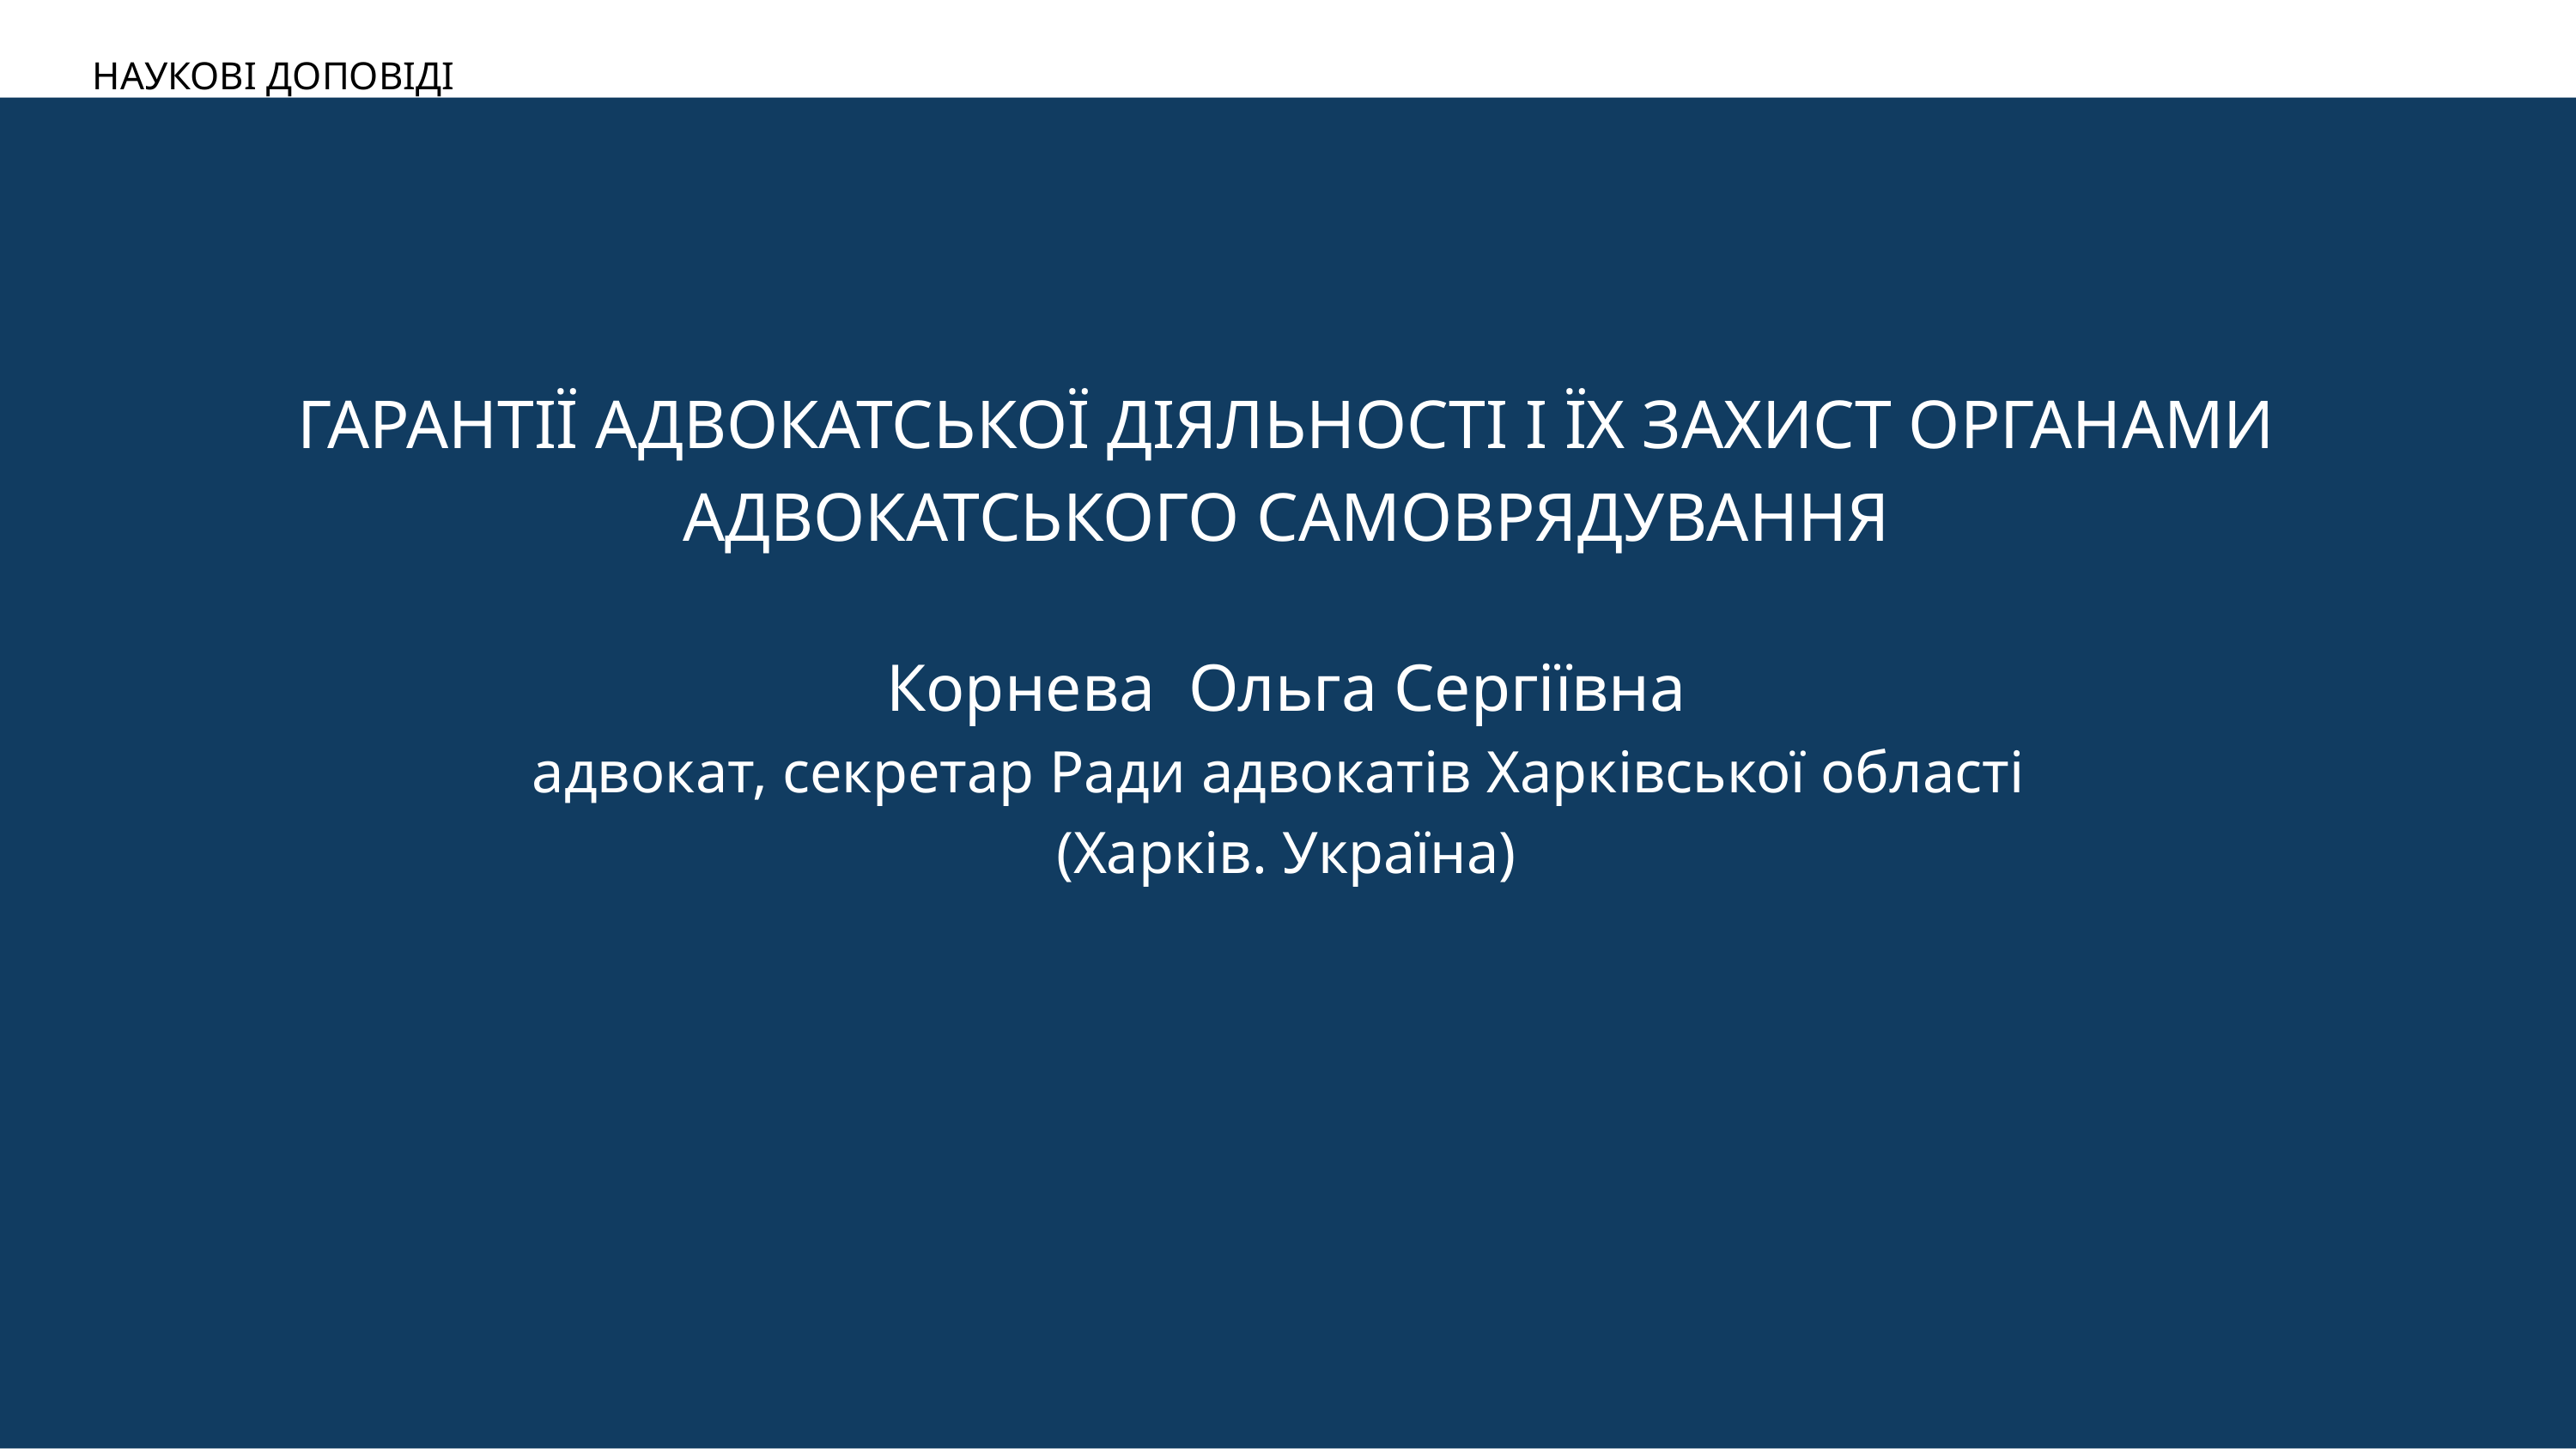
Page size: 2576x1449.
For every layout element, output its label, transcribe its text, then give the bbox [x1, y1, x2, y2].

text_box [0, 97, 2576, 1449]
text_box НАУКОВІ ДОПОВІДІ [0, 0, 617, 97]
text_box ГАРАНТІЇ АДВОКАТСЬКОЇ ДІЯЛЬНОСТІ І ЇХ ЗАХИСТ ОРГАНАМИ АДВОКАТСЬКОГО САМОВРЯДУВАННЯ Корнева Ольга Сергіївна адвокат, секретар Ради адвокатів Харківської області (Харків. Україна) [142, 368, 2432, 1025]
